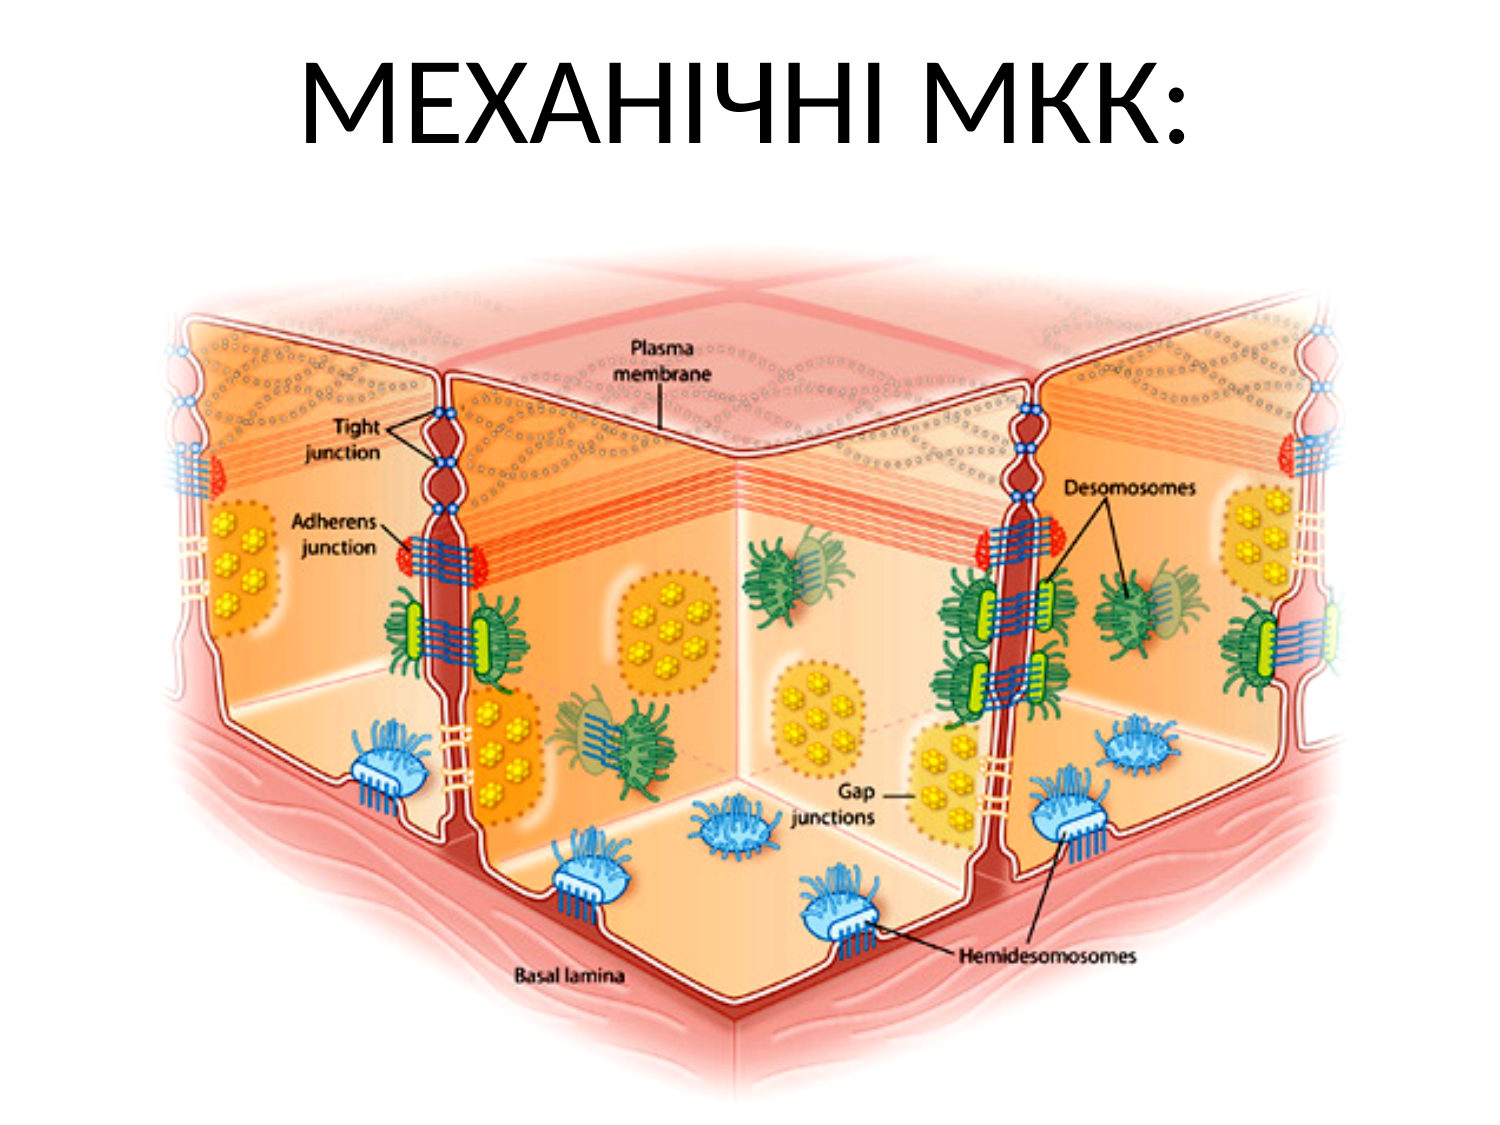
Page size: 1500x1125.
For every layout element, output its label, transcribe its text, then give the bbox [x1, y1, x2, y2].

title МЕХАНІЧНІ МКК: [70, 0, 1421, 188]
picture [152, 210, 1360, 1125]
